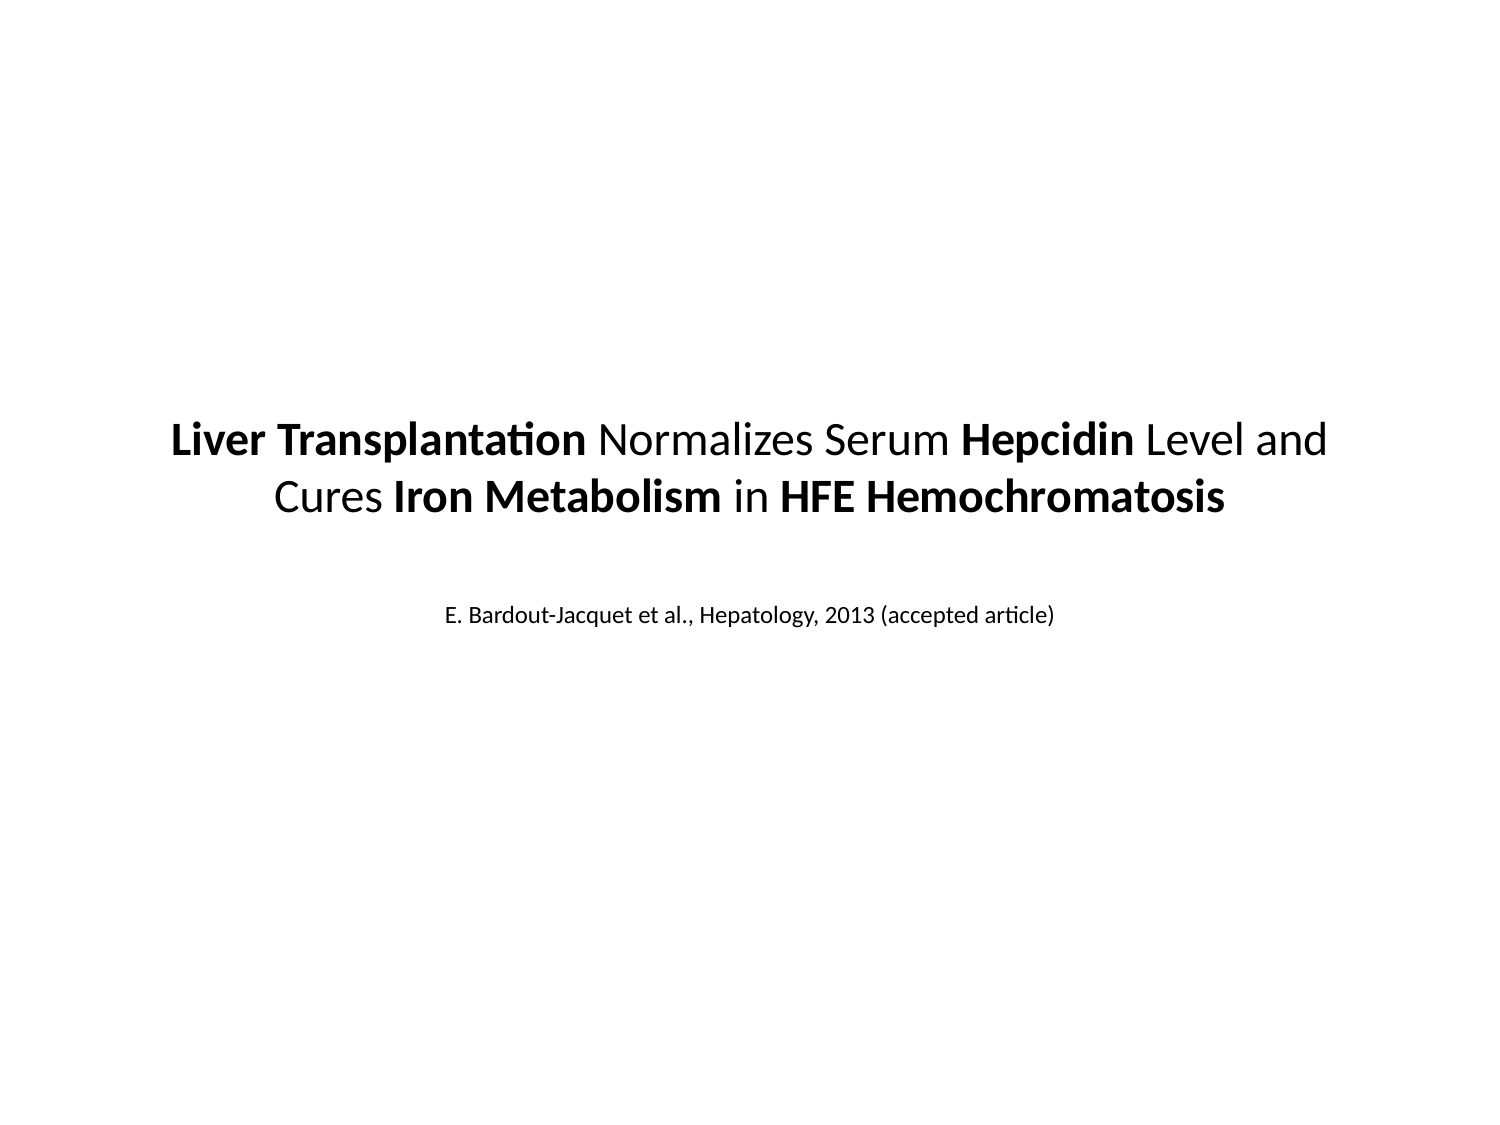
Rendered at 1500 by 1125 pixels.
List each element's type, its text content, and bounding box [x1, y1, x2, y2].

title Liver Transplantation Normalizes Serum Hepcidin Level and Cures Iron Metabolism in HFE Hemochromatosis E. Bardout-Jacquet et al., Hepatology, 2013 (accepted article) [123, 397, 1376, 639]
